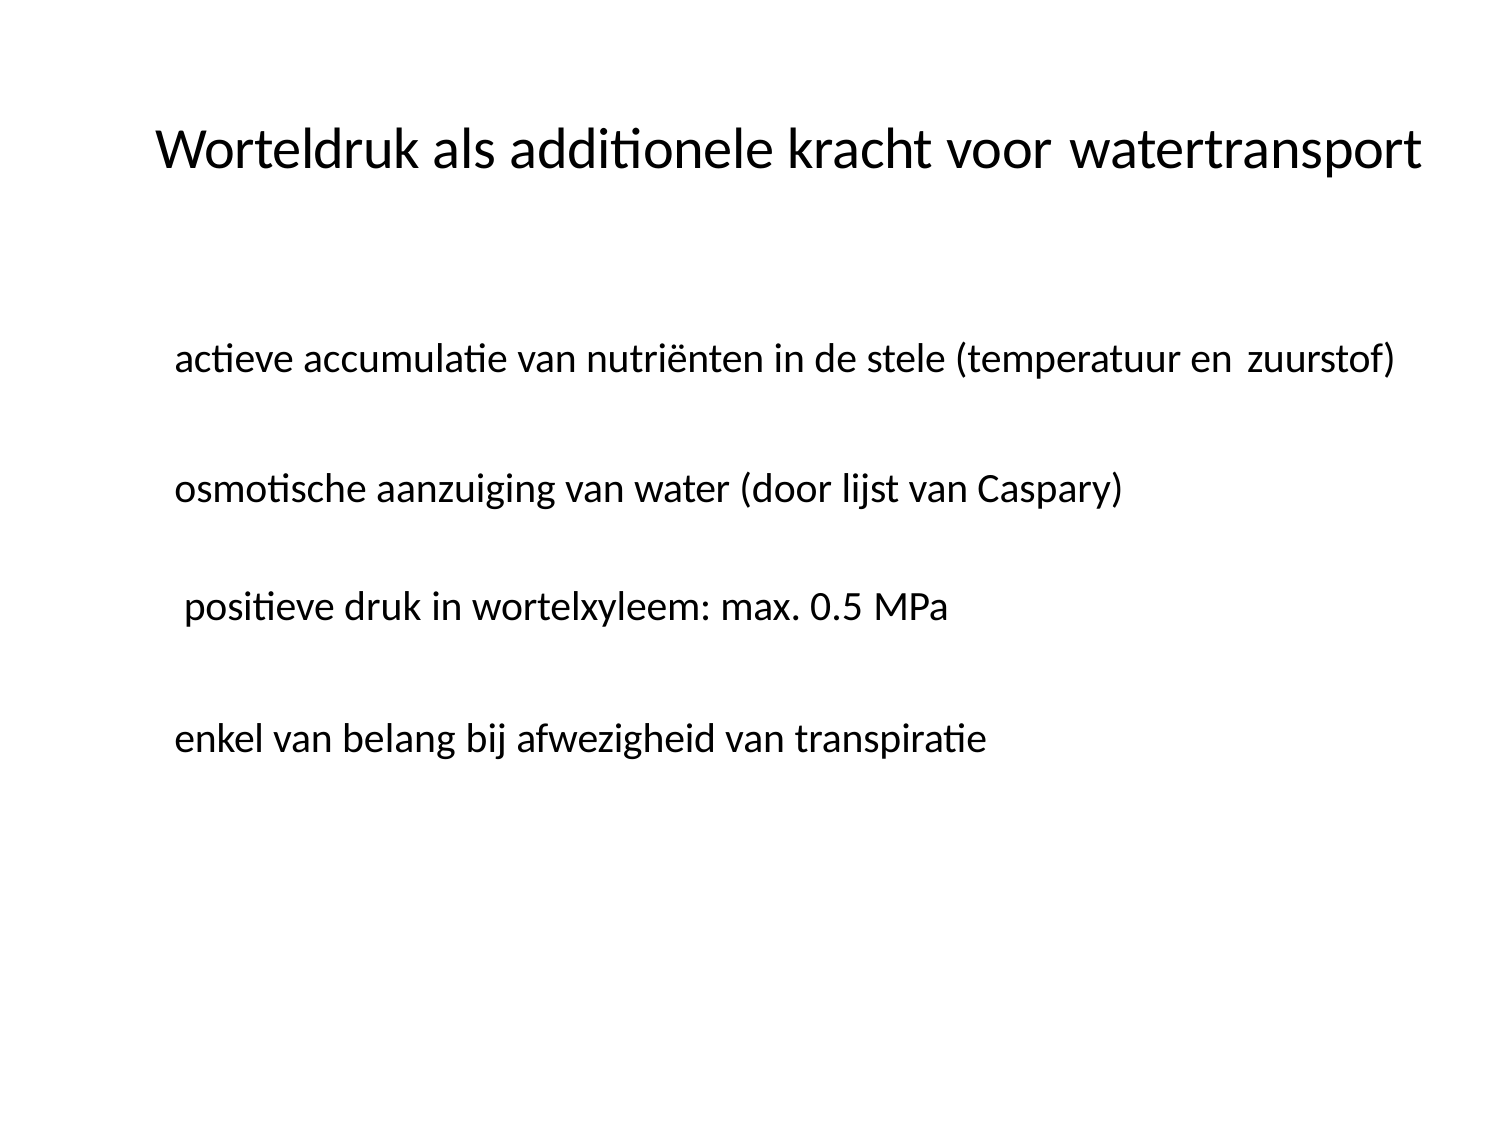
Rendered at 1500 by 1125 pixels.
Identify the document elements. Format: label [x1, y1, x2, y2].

text_box [172, 328, 1407, 762]
title [153, 107, 1439, 298]
